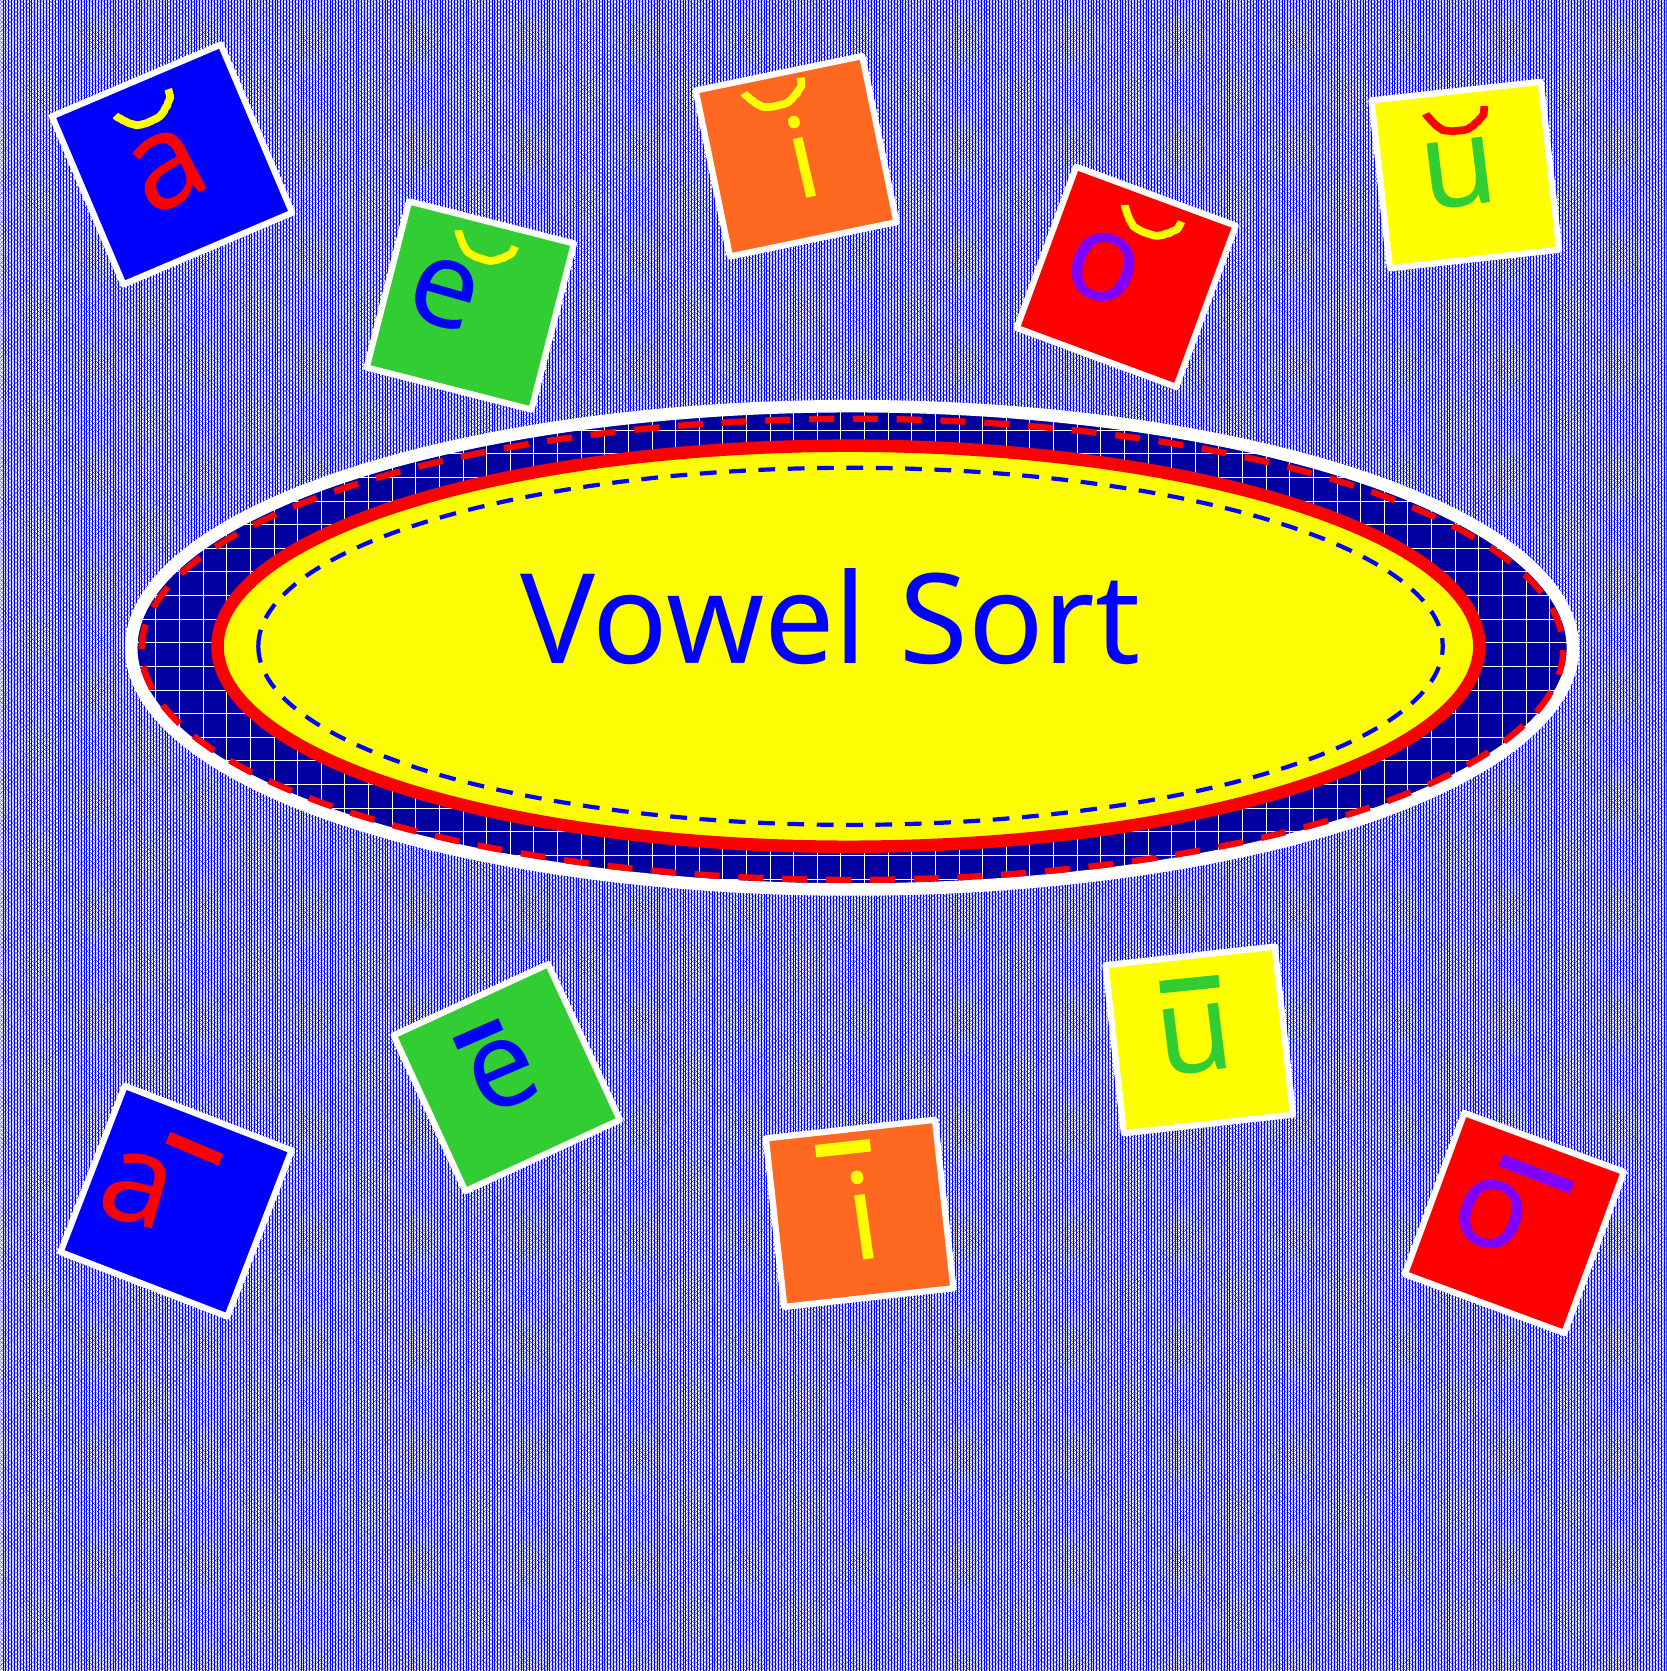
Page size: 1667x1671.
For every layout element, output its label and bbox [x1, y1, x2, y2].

text_box [86, 1111, 396, 1291]
text_box [1113, 930, 1428, 1125]
text_box [710, 62, 971, 242]
text_box [1379, 64, 1667, 260]
text_box [421, 966, 613, 1164]
text_box [80, 18, 413, 257]
text_box [774, 1120, 1044, 1299]
text_box [384, 208, 565, 392]
text_box [1428, 1130, 1625, 1310]
text_box [1040, 183, 1238, 364]
text_box [130, 405, 1574, 890]
